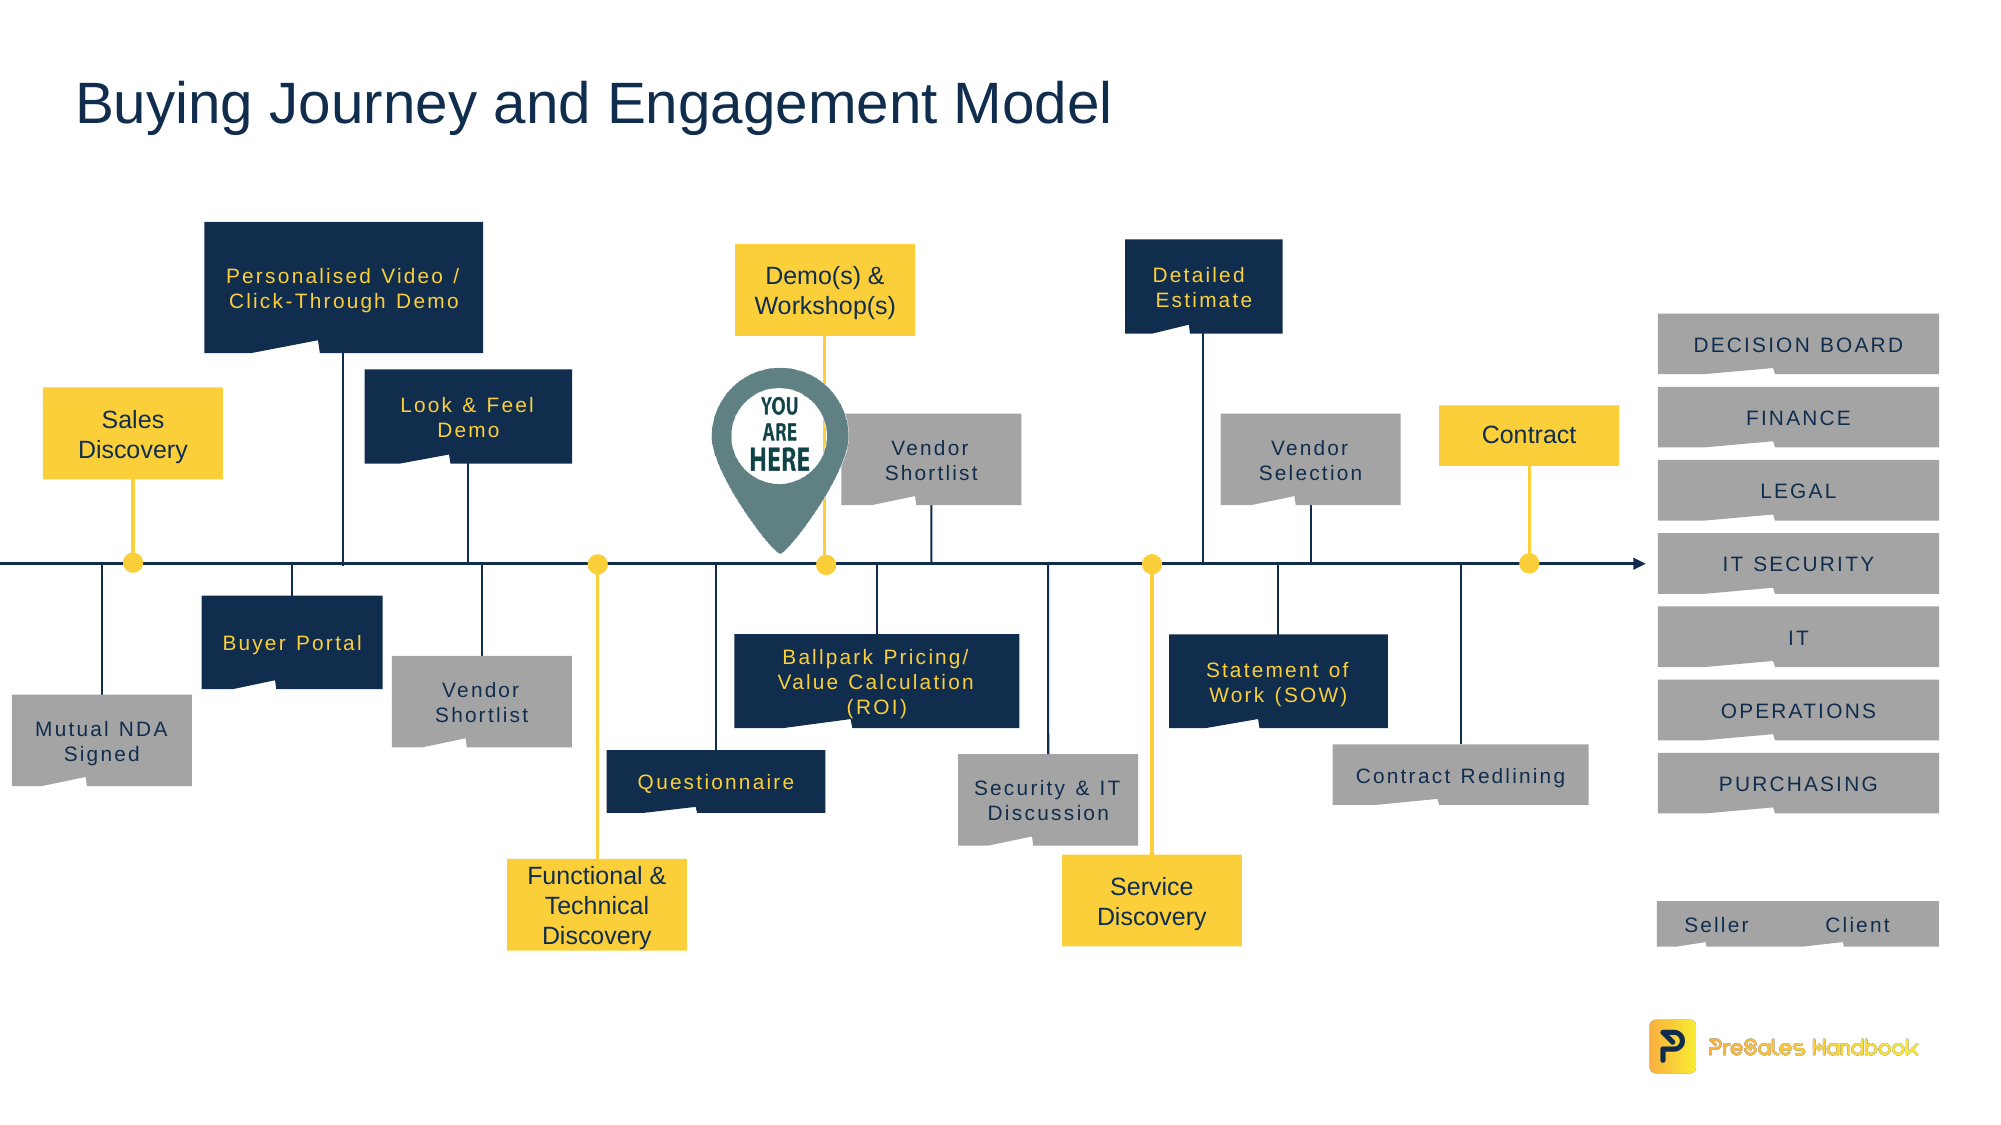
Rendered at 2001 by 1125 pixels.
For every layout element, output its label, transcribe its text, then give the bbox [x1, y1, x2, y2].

text_box Vendor Shortlist [870, 412, 1023, 507]
text_box [1530, 552, 1541, 563]
text_box [816, 569, 837, 577]
text_box Ballpark Pricing/ Value Calculation (ROI) [734, 634, 1020, 729]
text_box Personalised Video / Click-Through Demo [204, 221, 484, 354]
text_box Functional & Technical Discovery [507, 858, 687, 951]
text_box Look & Feel Demo [364, 369, 573, 464]
text_box PURCHASING [1656, 751, 1941, 815]
text_box Security & IT Discussion [957, 753, 1140, 847]
text_box Statement of Work (SOW) [1169, 634, 1388, 729]
text_box OPERATIONS [1656, 678, 1941, 742]
text_box [122, 564, 145, 574]
text_box Vendor Shortlist [390, 654, 573, 749]
text_box Vendor Selection [1219, 412, 1402, 507]
text_box [1518, 564, 1541, 575]
text_box Detailed Estimate [1125, 239, 1283, 334]
text_box Questionnaire [606, 750, 826, 813]
text_box [599, 564, 609, 576]
text_box Mutual NDA Signed [10, 693, 193, 788]
text_box [1140, 564, 1164, 576]
text_box IT SECURITY [1656, 532, 1941, 595]
title Buying Journey and Engagement Model [75, 22, 1600, 188]
text_box Sales Discovery [42, 387, 223, 480]
text_box Service Discovery [1062, 854, 1242, 947]
text_box Buyer Portal [201, 595, 383, 690]
text_box Contract [1439, 405, 1620, 466]
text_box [1656, 901, 1939, 947]
text_box [1141, 553, 1164, 563]
picture [674, 352, 870, 569]
text_box [586, 564, 597, 576]
text_box IT [1656, 605, 1941, 669]
text_box LEGAL [1656, 458, 1941, 522]
text_box [121, 551, 145, 563]
text_box Demo(s) & Workshop(s) [735, 243, 916, 336]
text_box Contract Redlining [1331, 743, 1590, 807]
text_box FINANCE [1656, 385, 1941, 449]
text_box [586, 553, 609, 563]
text_box [1518, 552, 1529, 563]
text_box DECISION BOARD [1656, 312, 1941, 376]
picture [1643, 1013, 1925, 1080]
